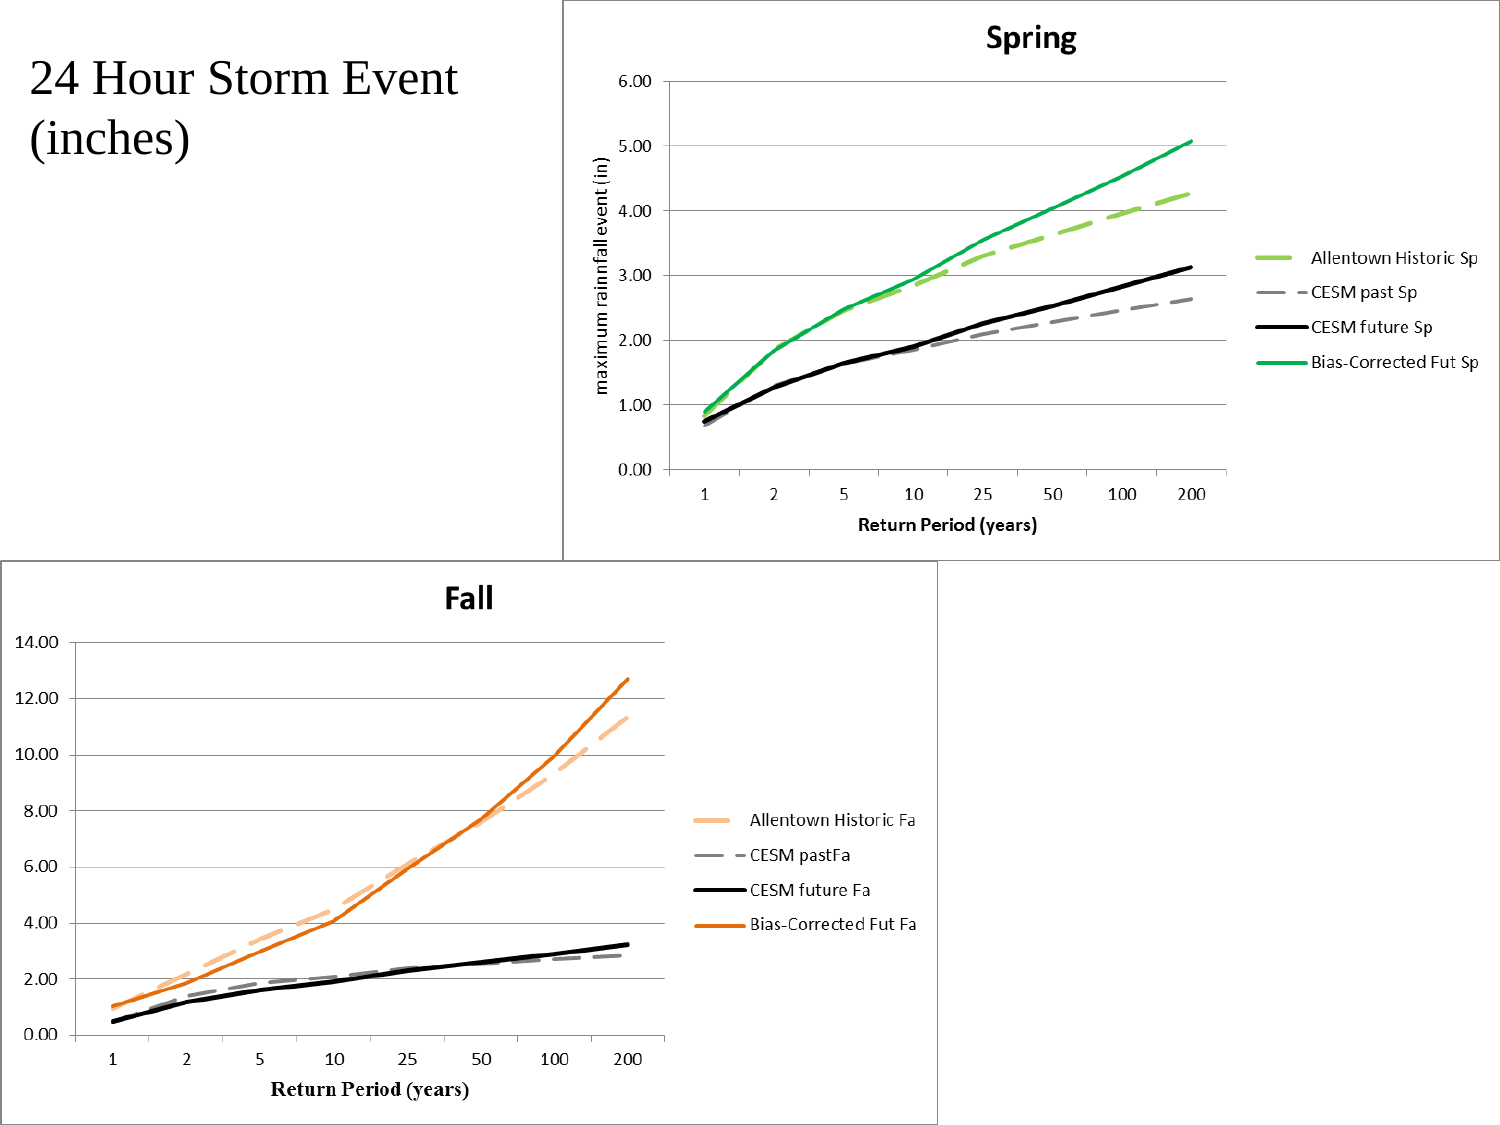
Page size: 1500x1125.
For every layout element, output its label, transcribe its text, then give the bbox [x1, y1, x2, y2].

picture [0, 0, 1500, 1125]
text_box 24 Hour Storm Event (inches) [14, 37, 487, 173]
